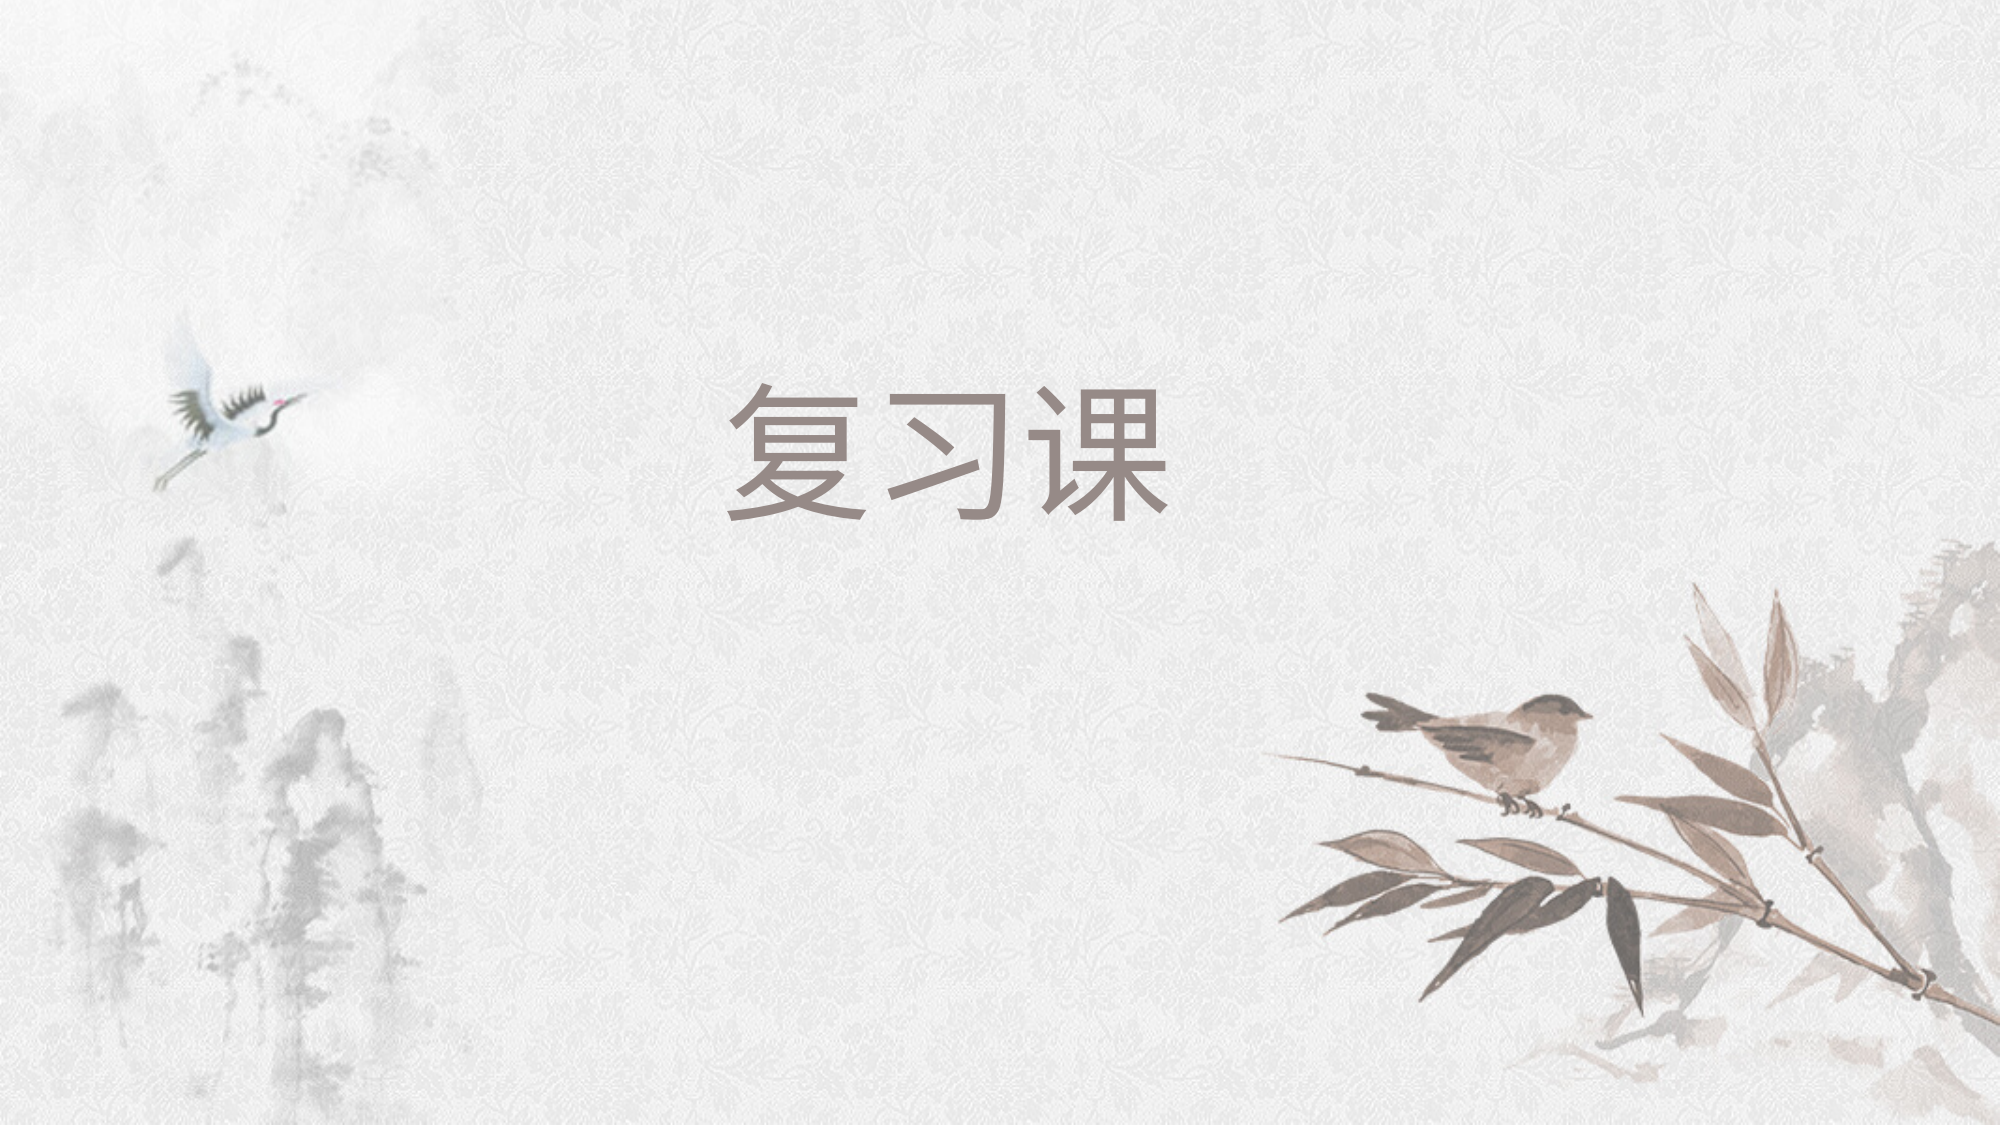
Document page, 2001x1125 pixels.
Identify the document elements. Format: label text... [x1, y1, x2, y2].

picture [0, 0, 2000, 1125]
text_box 复习课 [568, 171, 1327, 547]
